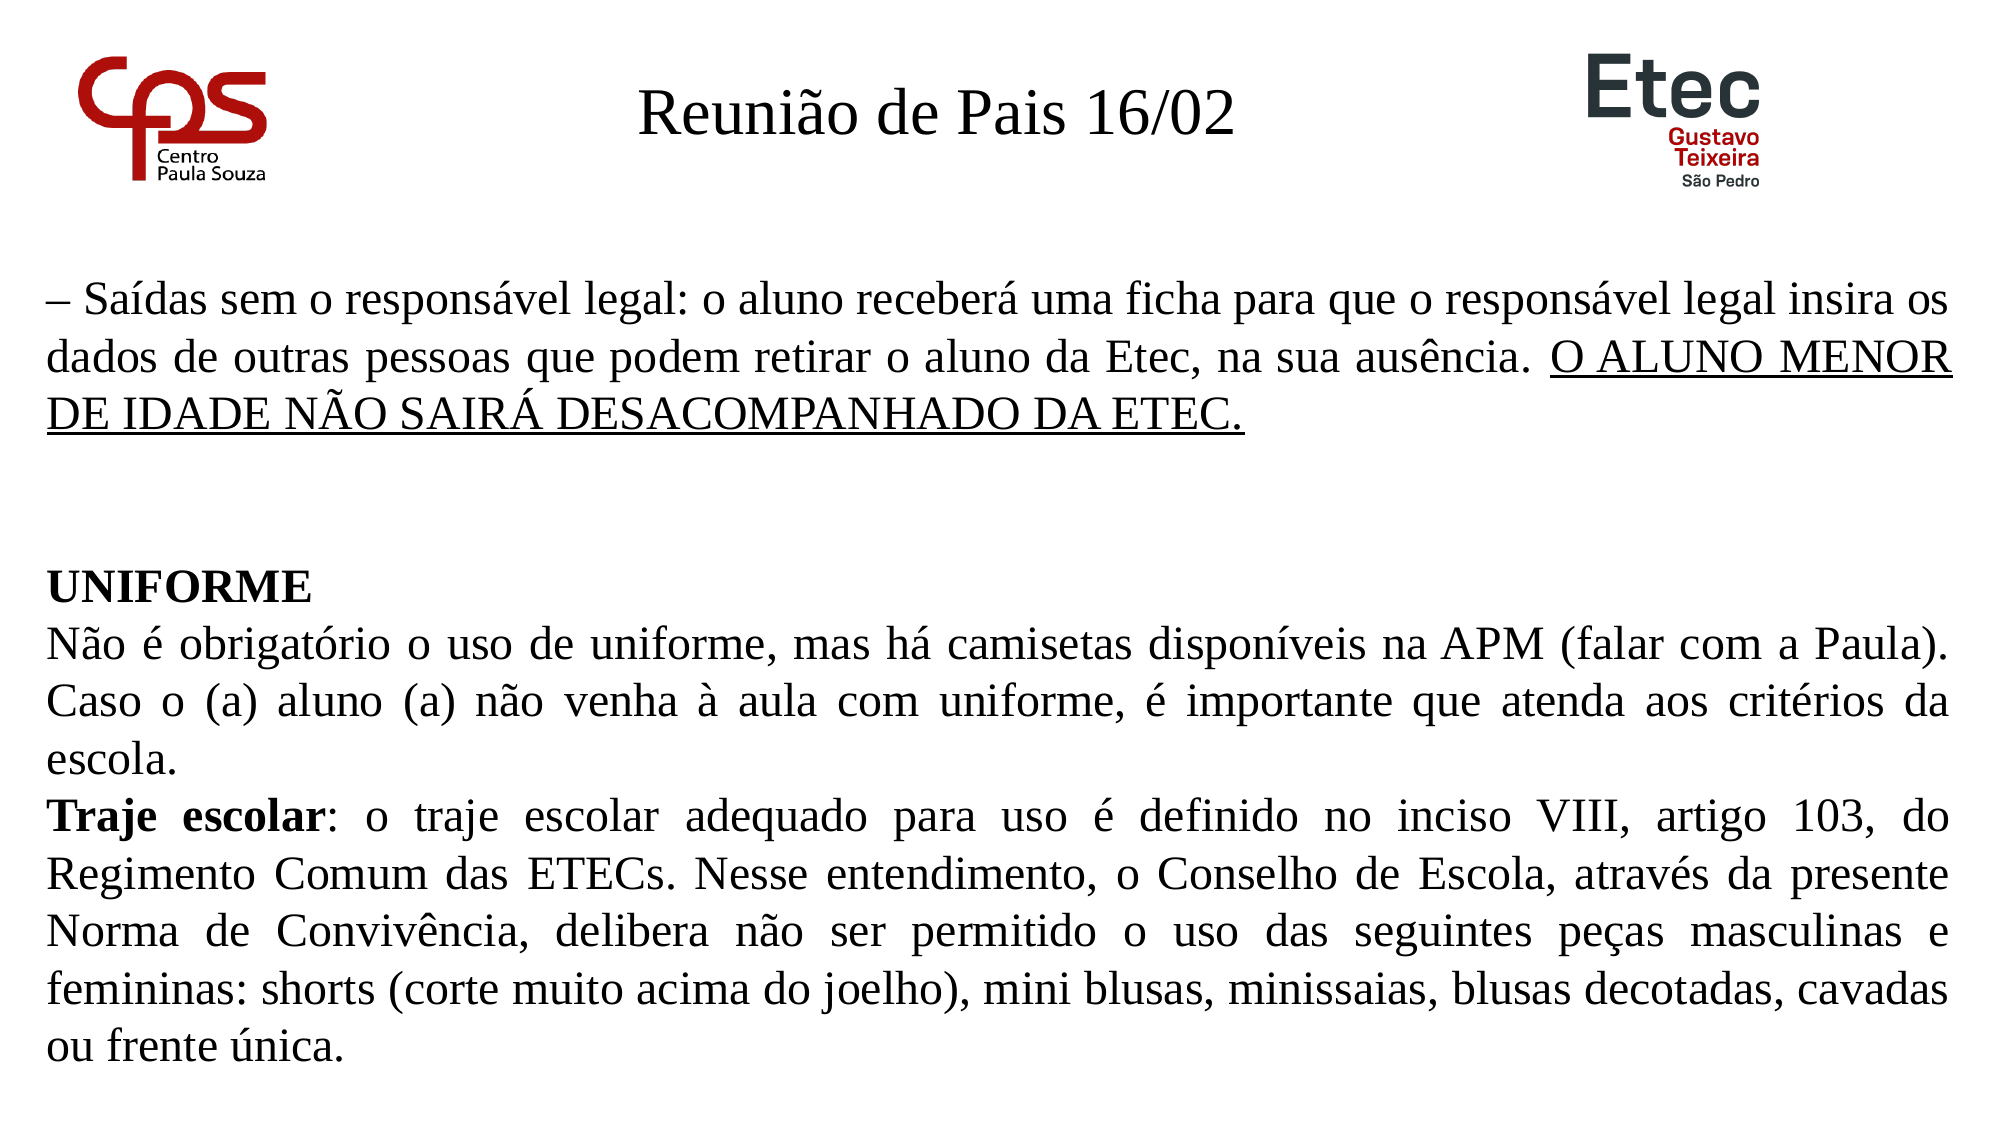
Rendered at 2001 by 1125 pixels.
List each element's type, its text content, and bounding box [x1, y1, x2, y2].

picture [1541, 52, 1762, 191]
text_box – Saídas sem o responsável legal: o aluno receberá uma ficha para que o responsável legal insira os dados de outras pessoas que podem retirar o aluno da Etec, na sua ausência. O ALUNO MENOR DE IDADE NÃO SAIRÁ DESACOMPANHADO DA ETEC. UNIFORME Não é obrigatório o uso de uniforme, mas há camisetas disponíveis na APM (falar com a Paula). Caso o (a) aluno (a) não venha à aula com uniforme, é importante que atenda aos critérios da escola. Traje escolar: o traje escolar adequado para uso é definido no inciso VIII, artigo 103, do Regimento Comum das ETECs. Nesse entendimento, o Conselho de Escola, através da presente Norma de Convivência, delibera não ser permitido o uso das seguintes peças masculinas e femininas: shorts (corte muito acima do joelho), mini blusas, minissaias, blusas decotadas, cavadas ou frente única. [32, 259, 1968, 1125]
picture [74, 52, 269, 183]
text_box Reunião de Pais 16/02 [622, 60, 1378, 156]
